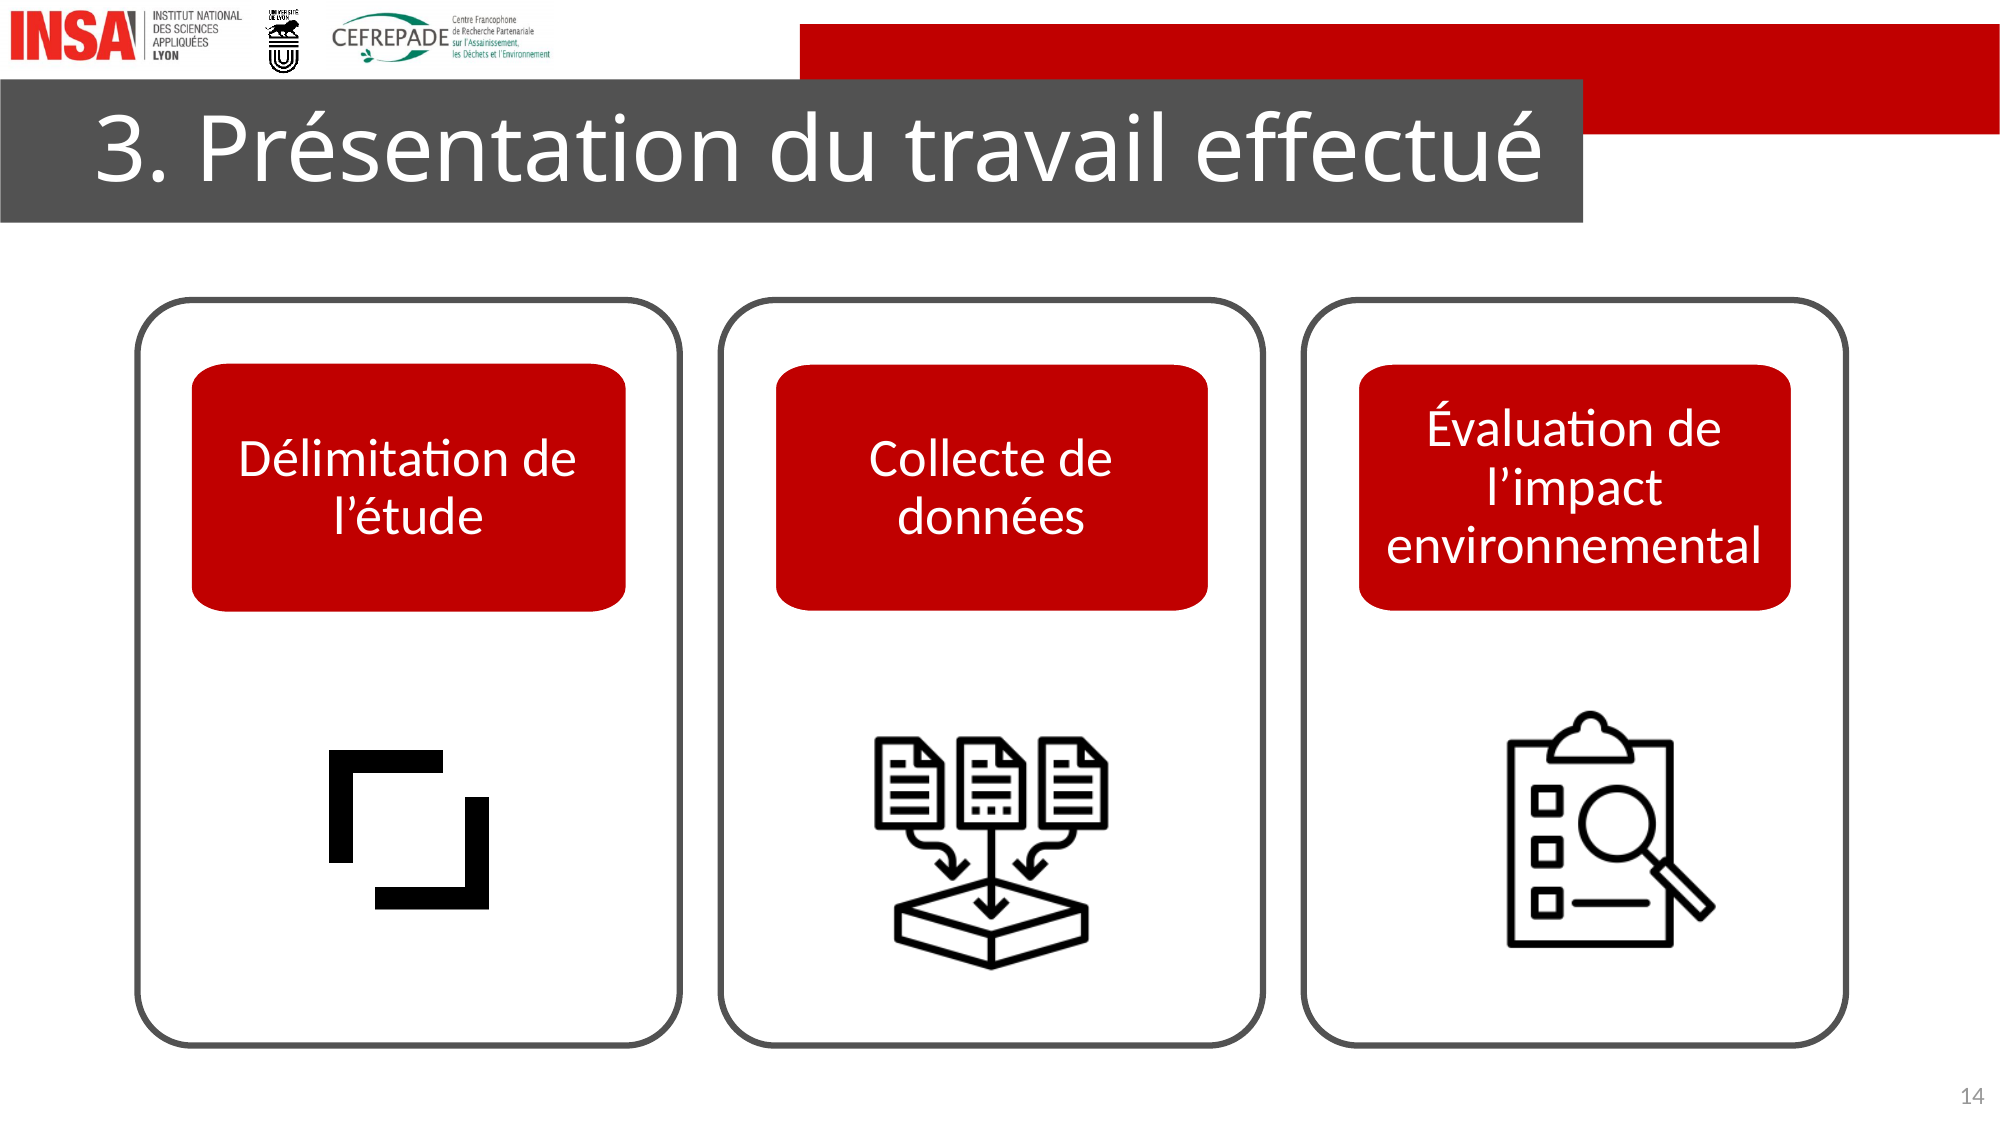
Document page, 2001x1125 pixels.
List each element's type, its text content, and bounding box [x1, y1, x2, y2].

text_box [137, 299, 680, 1046]
picture [262, 4, 303, 52]
slide_number 14 [1550, 1065, 2000, 1125]
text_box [720, 299, 1263, 1046]
picture [0, 0, 252, 71]
picture [322, 0, 556, 52]
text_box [1303, 299, 1847, 1046]
title 3. Présentation du travail effectué [79, 52, 1584, 251]
